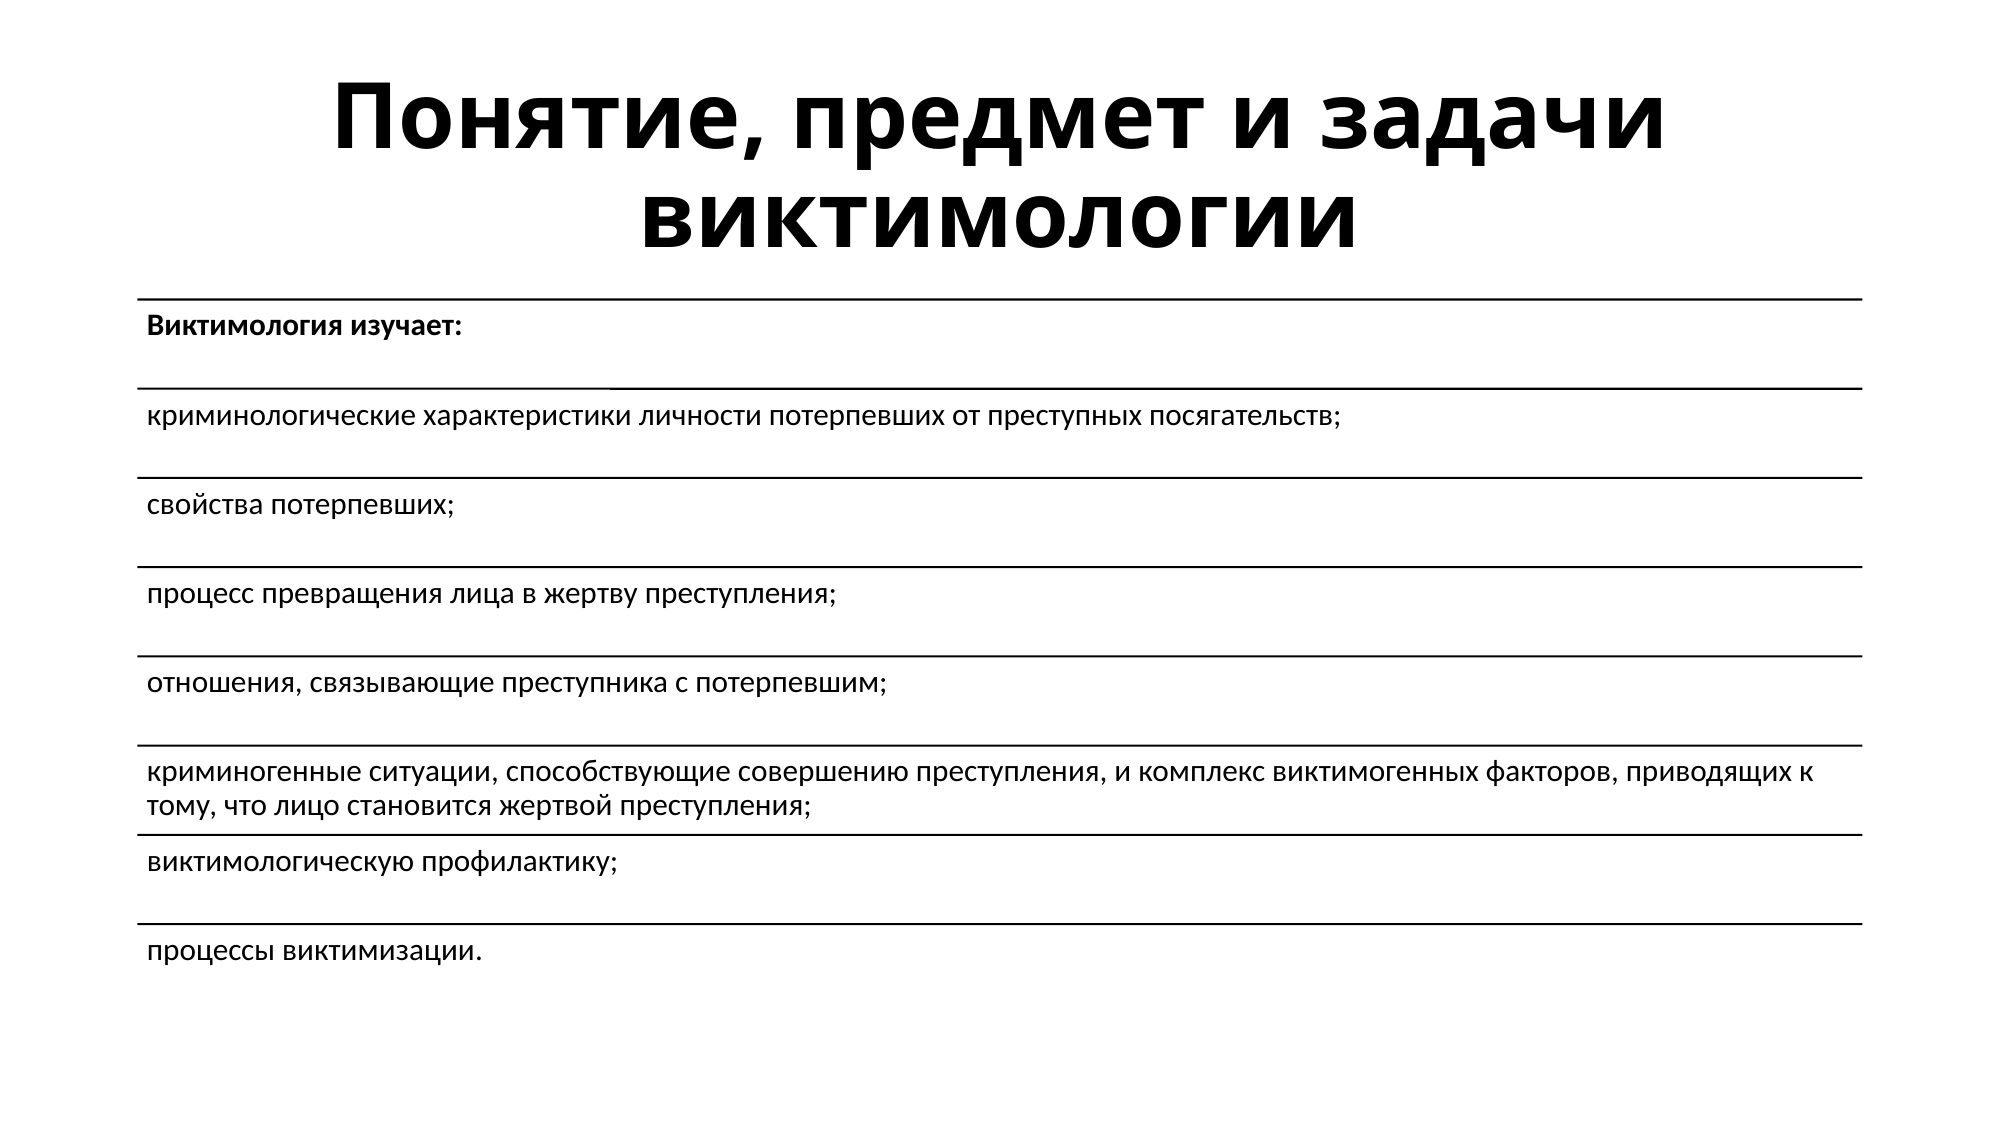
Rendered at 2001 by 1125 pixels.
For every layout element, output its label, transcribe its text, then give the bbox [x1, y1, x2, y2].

title Понятие, предмет и задачи виктимологии [137, 59, 1863, 278]
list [137, 299, 1863, 1014]
